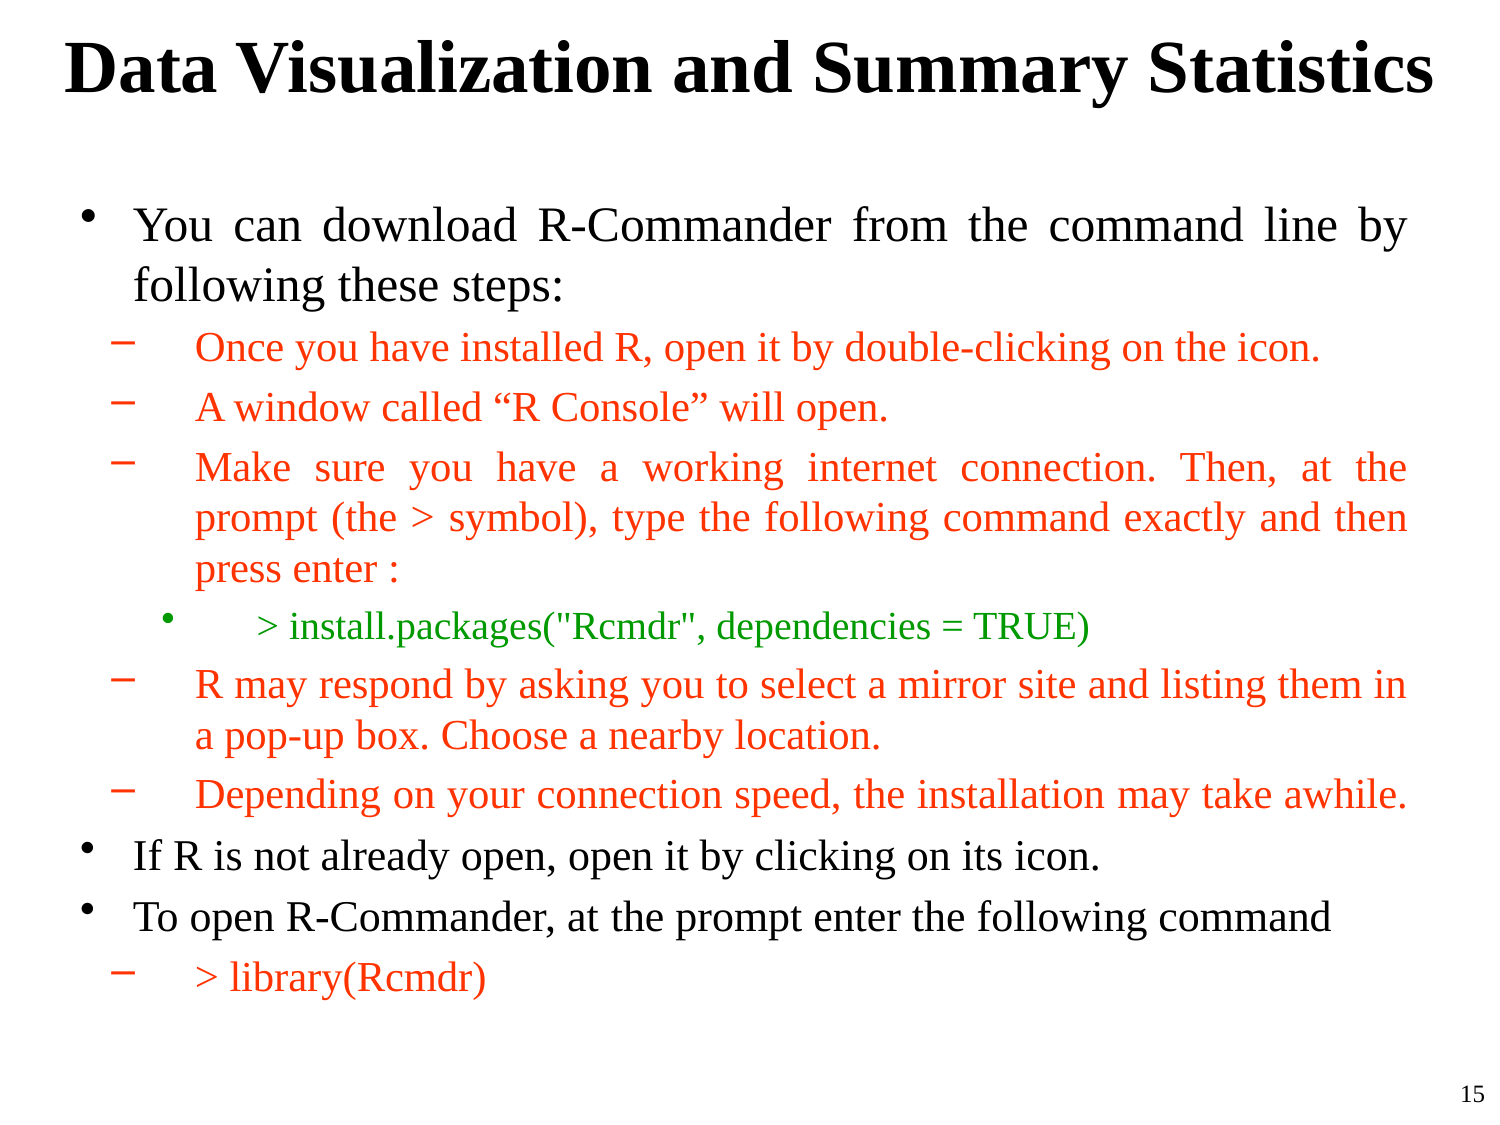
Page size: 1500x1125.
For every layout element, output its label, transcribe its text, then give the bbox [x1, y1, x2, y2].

title Data Visualization and Summary Statistics [0, 0, 1500, 126]
slide_number 15 [1186, 1069, 1500, 1125]
list You can download R-Commander from the command line by following these steps: Once you have installed R, open it by double-clicking on the icon. A window called “R Console” will open. Make sure you have a working internet connection. Then, at the prompt (the > symbol), type the following command exactly and then press enter : > install.packages("Rcmdr", dependencies = TRUE) R may respond by asking you to select a mirror site and listing them in a pop-up box. Choose a nearby location. Depending on your connection speed, the installation may take awhile. If R is not already open, open it by clicking on its icon. To open R-Commander, at the prompt enter the following command > library(Rcmdr) [64, 184, 1424, 1024]
